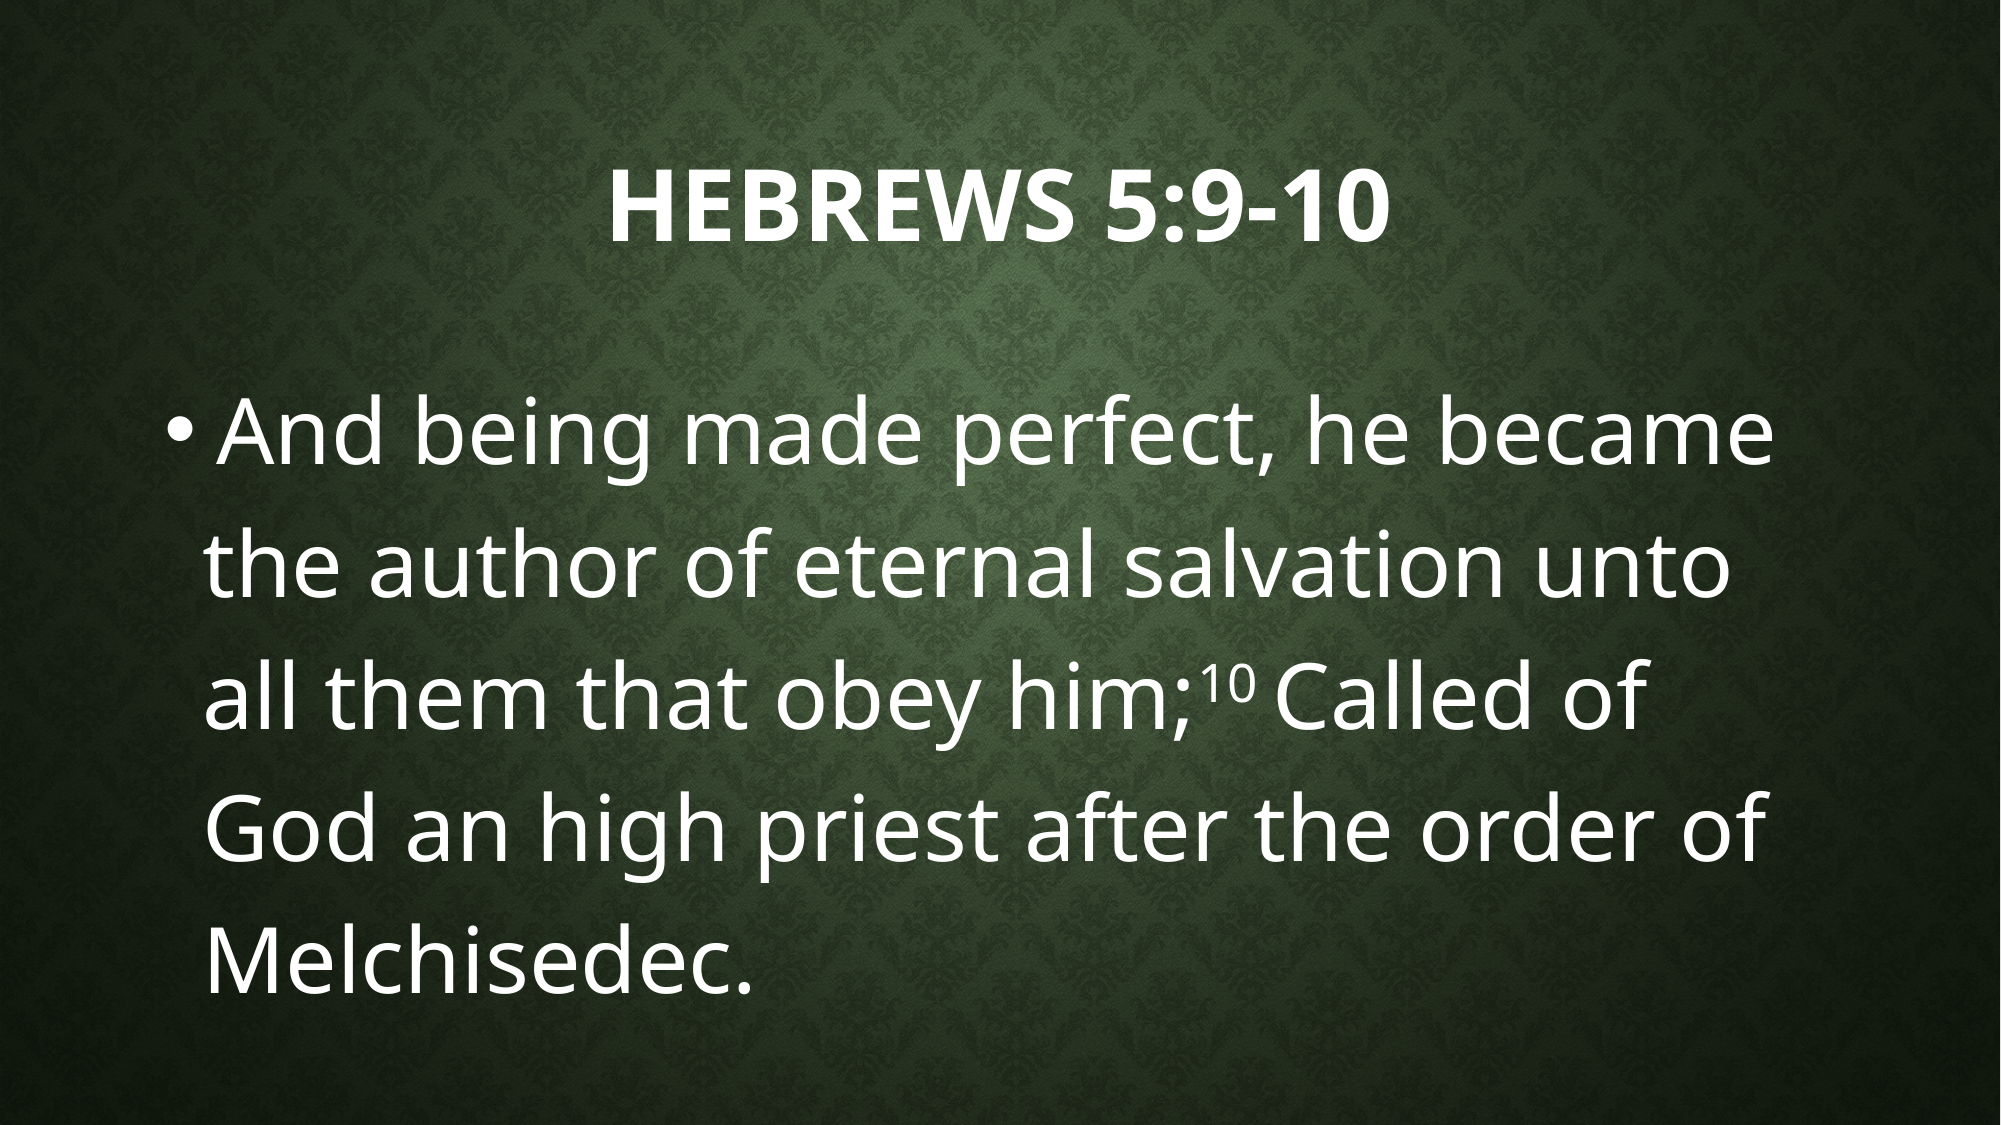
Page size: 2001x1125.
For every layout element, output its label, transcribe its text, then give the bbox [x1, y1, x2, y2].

title Hebrews 5:9-10 [149, 99, 1849, 318]
list And being made perfect, he became the author of eternal salvation unto all them that obey him;10 Called of God an high priest after the order of Melchisedec. [149, 343, 1849, 1065]
